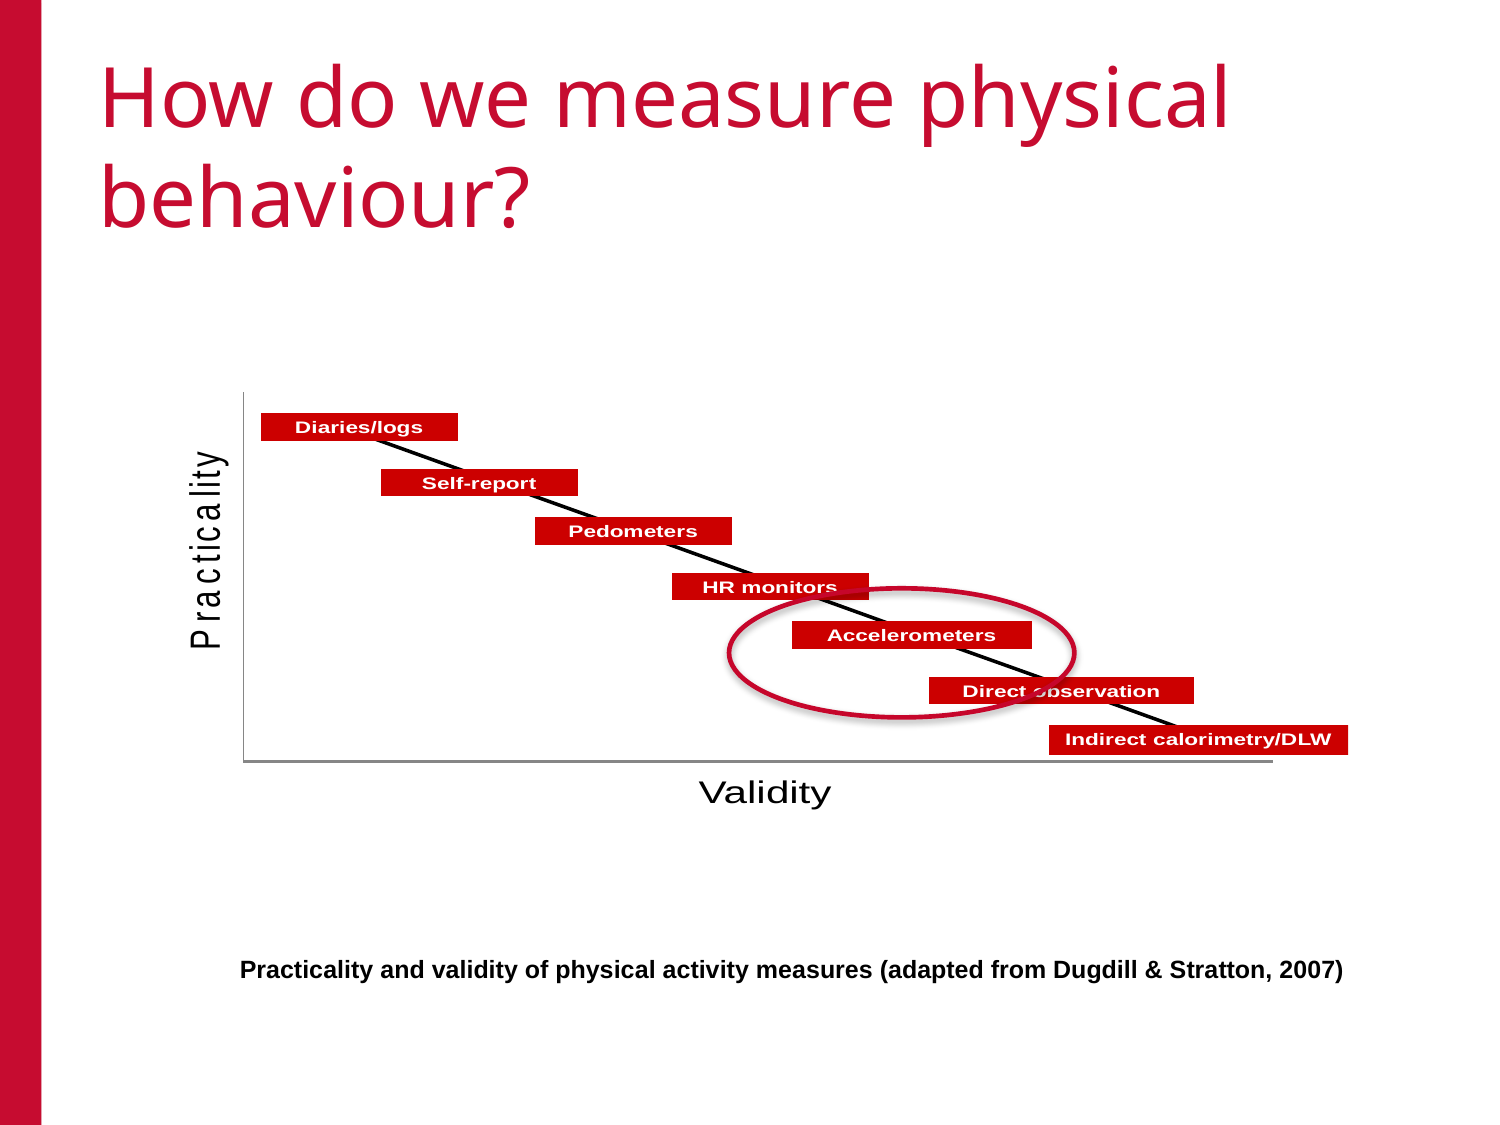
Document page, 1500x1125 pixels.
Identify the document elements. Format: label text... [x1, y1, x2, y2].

text_box Practicality and validity of physical activity measures (adapted from Dugdill & Stratton, 2007) [225, 946, 1378, 991]
picture [172, 271, 1349, 923]
text_box How do we measure physical behaviour? [83, 36, 1425, 200]
